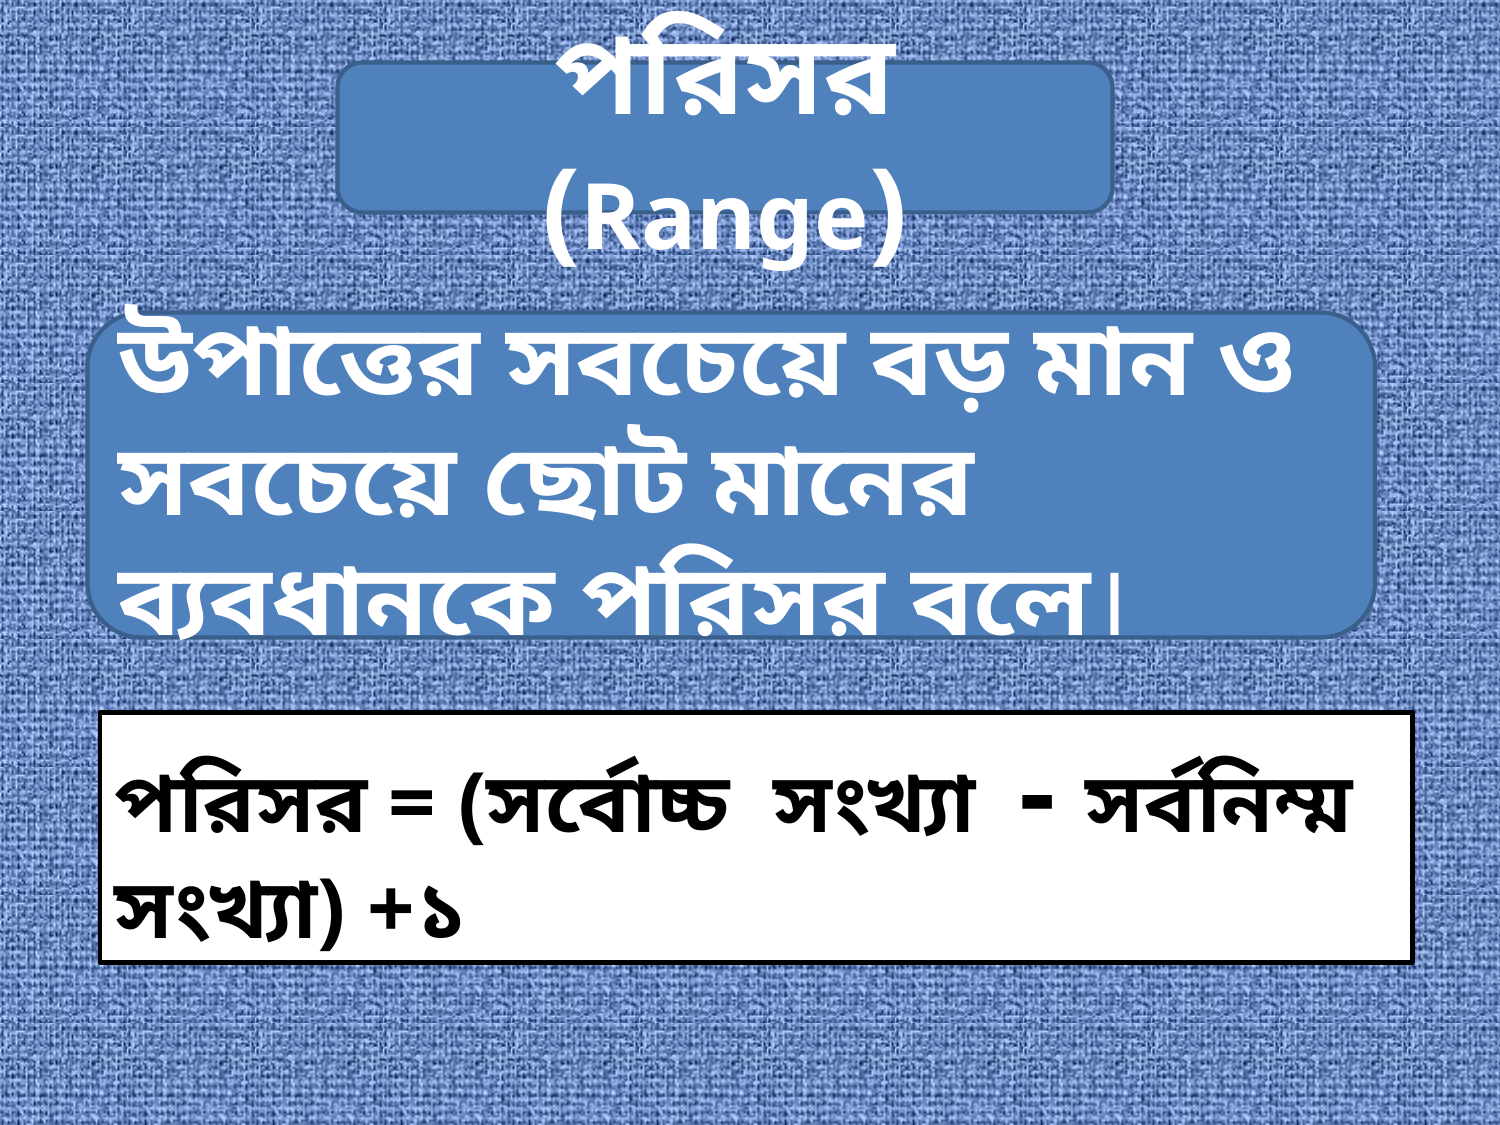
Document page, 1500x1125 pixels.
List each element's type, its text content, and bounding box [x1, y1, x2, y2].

text_box পরিসর = (সর্বোচ্চ সংখ্যা - সর্বনিম্ম সংখ্যা) +১ [99, 712, 1413, 963]
text_box পরিসর (Range) [335, 60, 1115, 215]
picture [0, 0, 1500, 1125]
text_box উপাত্তের সবচেয়ে বড় মান ও সবচেয়ে ছোট মানের ব্যবধানকে পরিসর বলে। [85, 310, 1378, 640]
